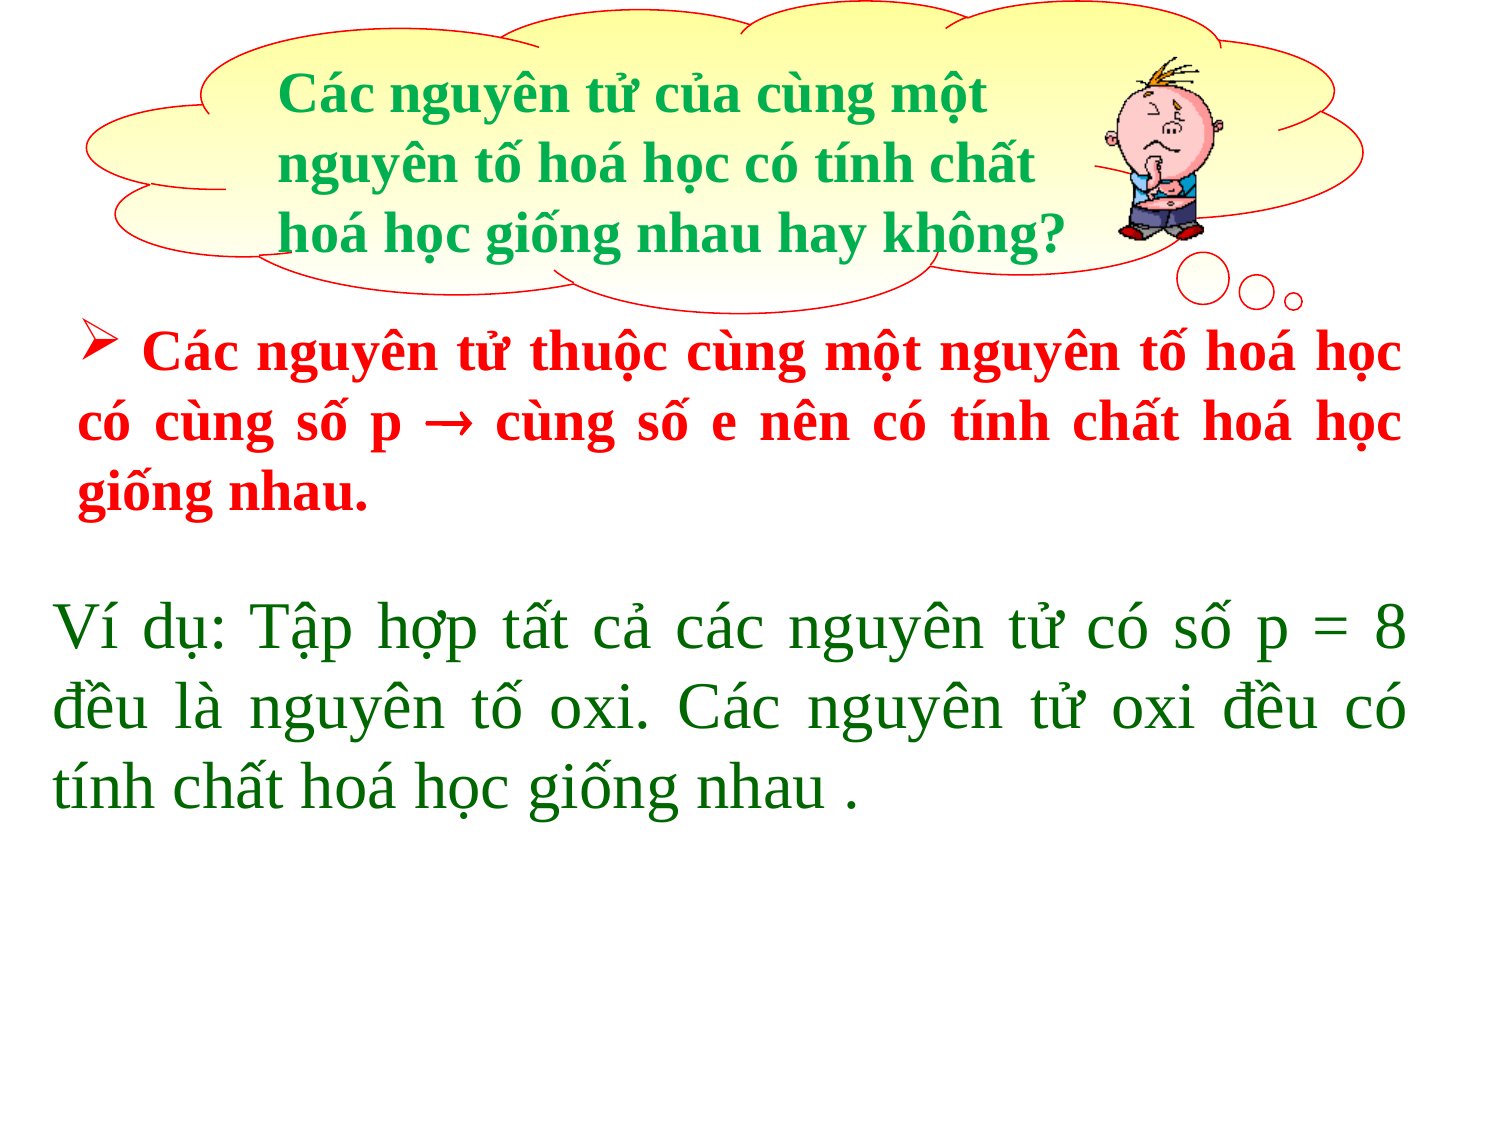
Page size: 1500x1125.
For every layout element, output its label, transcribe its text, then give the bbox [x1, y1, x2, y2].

text_box Các nguyên tử thuộc cùng một nguyên tố hoá học có cùng số p  cùng số e nên có tính chất hoá học giống nhau. [62, 304, 1419, 530]
text_box Các nguyên tử của cùng một nguyên tố hoá học có tính chất hoá học giống nhau hay không? [1176, 252, 1230, 304]
text_box Các nguyên tử của cùng một nguyên tố hoá học có tính chất hoá học giống nhau hay không? [1252, 44, 1364, 213]
text_box Các nguyên tử của cùng một nguyên tố hoá học có tính chất hoá học giống nhau hay không? [86, 0, 1198, 304]
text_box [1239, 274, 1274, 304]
picture [1087, 24, 1249, 244]
text_box Ví dụ: Tập hợp tất cả các nguyên tử có số p = 8 đều là nguyên tố oxi. Các nguyên tử oxi đều có tính chất hoá học giống nhau . [37, 574, 1425, 830]
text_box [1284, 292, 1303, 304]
